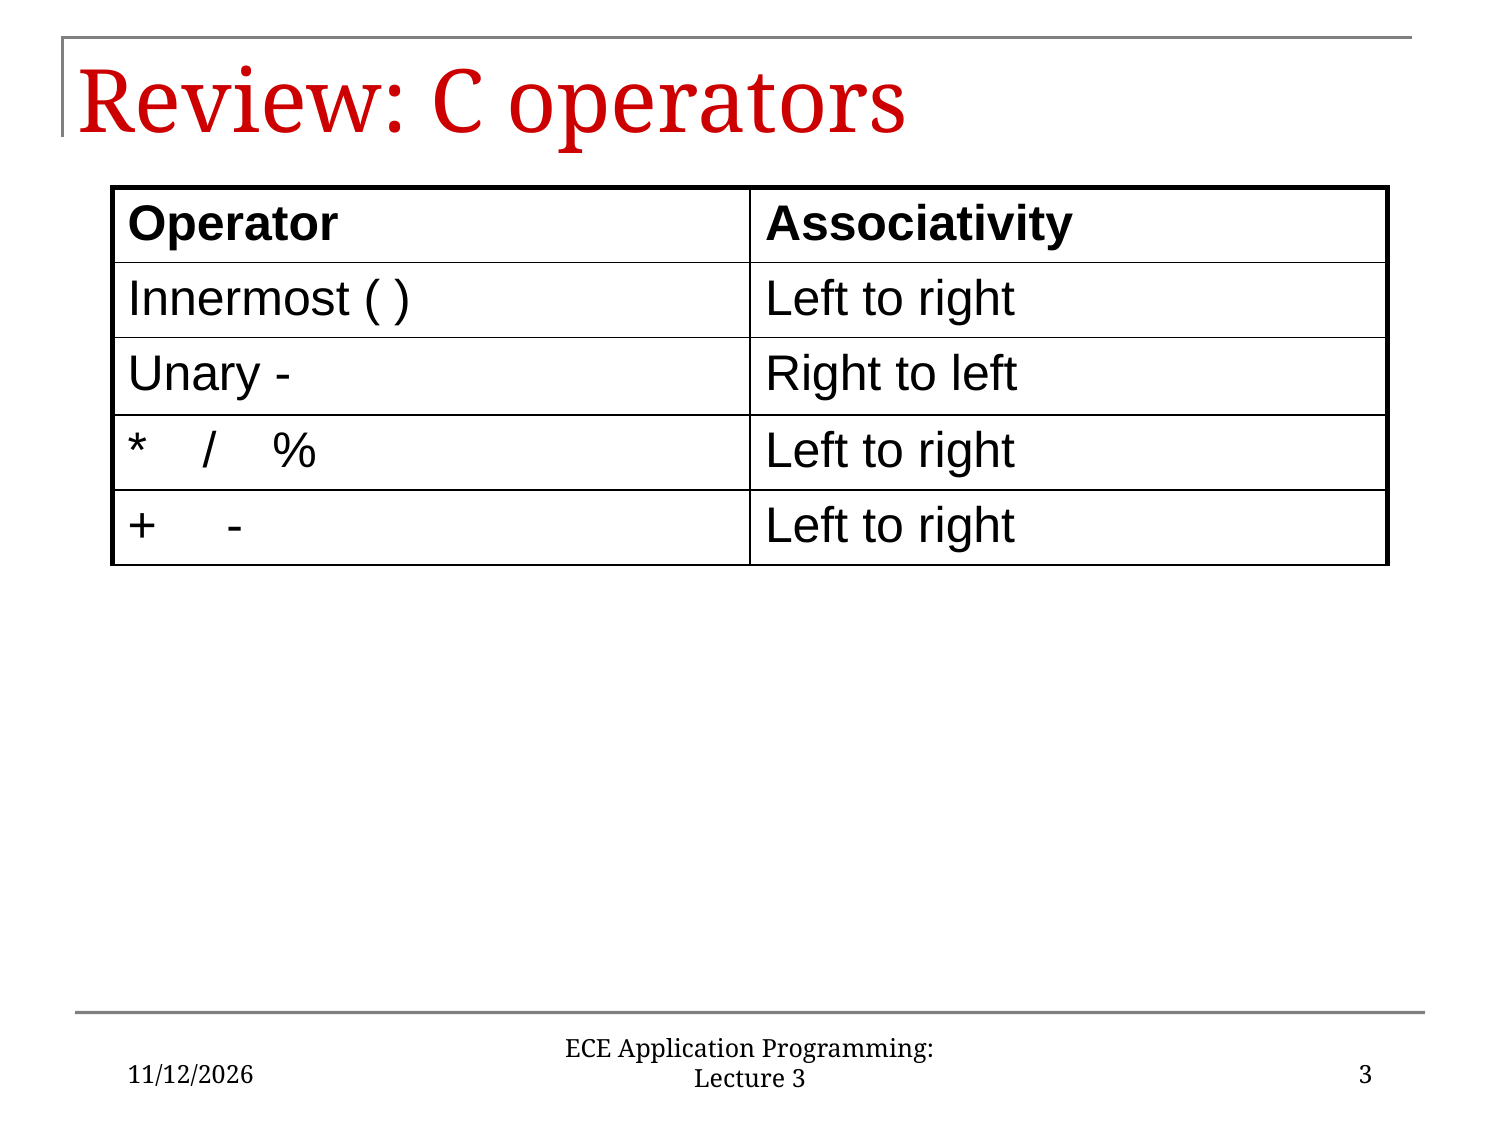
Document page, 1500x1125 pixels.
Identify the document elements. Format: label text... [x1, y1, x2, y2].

title Review: C operators [62, 37, 1338, 175]
table_cell + - [115, 491, 749, 564]
table_cell Left to right [751, 491, 1385, 564]
footer ECE Application Programming: Lecture 3 [512, 1024, 988, 1101]
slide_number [112, 1024, 426, 1101]
table_cell Right to left [751, 338, 1385, 414]
table_header Associativity [751, 190, 1385, 262]
table_header Operator [115, 190, 749, 262]
table_cell Left to right [751, 263, 1385, 337]
slide_number 3 [1074, 1024, 1388, 1101]
table_cell Innermost ( ) [115, 263, 749, 337]
table_cell Unary - [115, 338, 749, 414]
table_cell Left to right [751, 416, 1385, 489]
table_cell * / % [115, 416, 749, 489]
